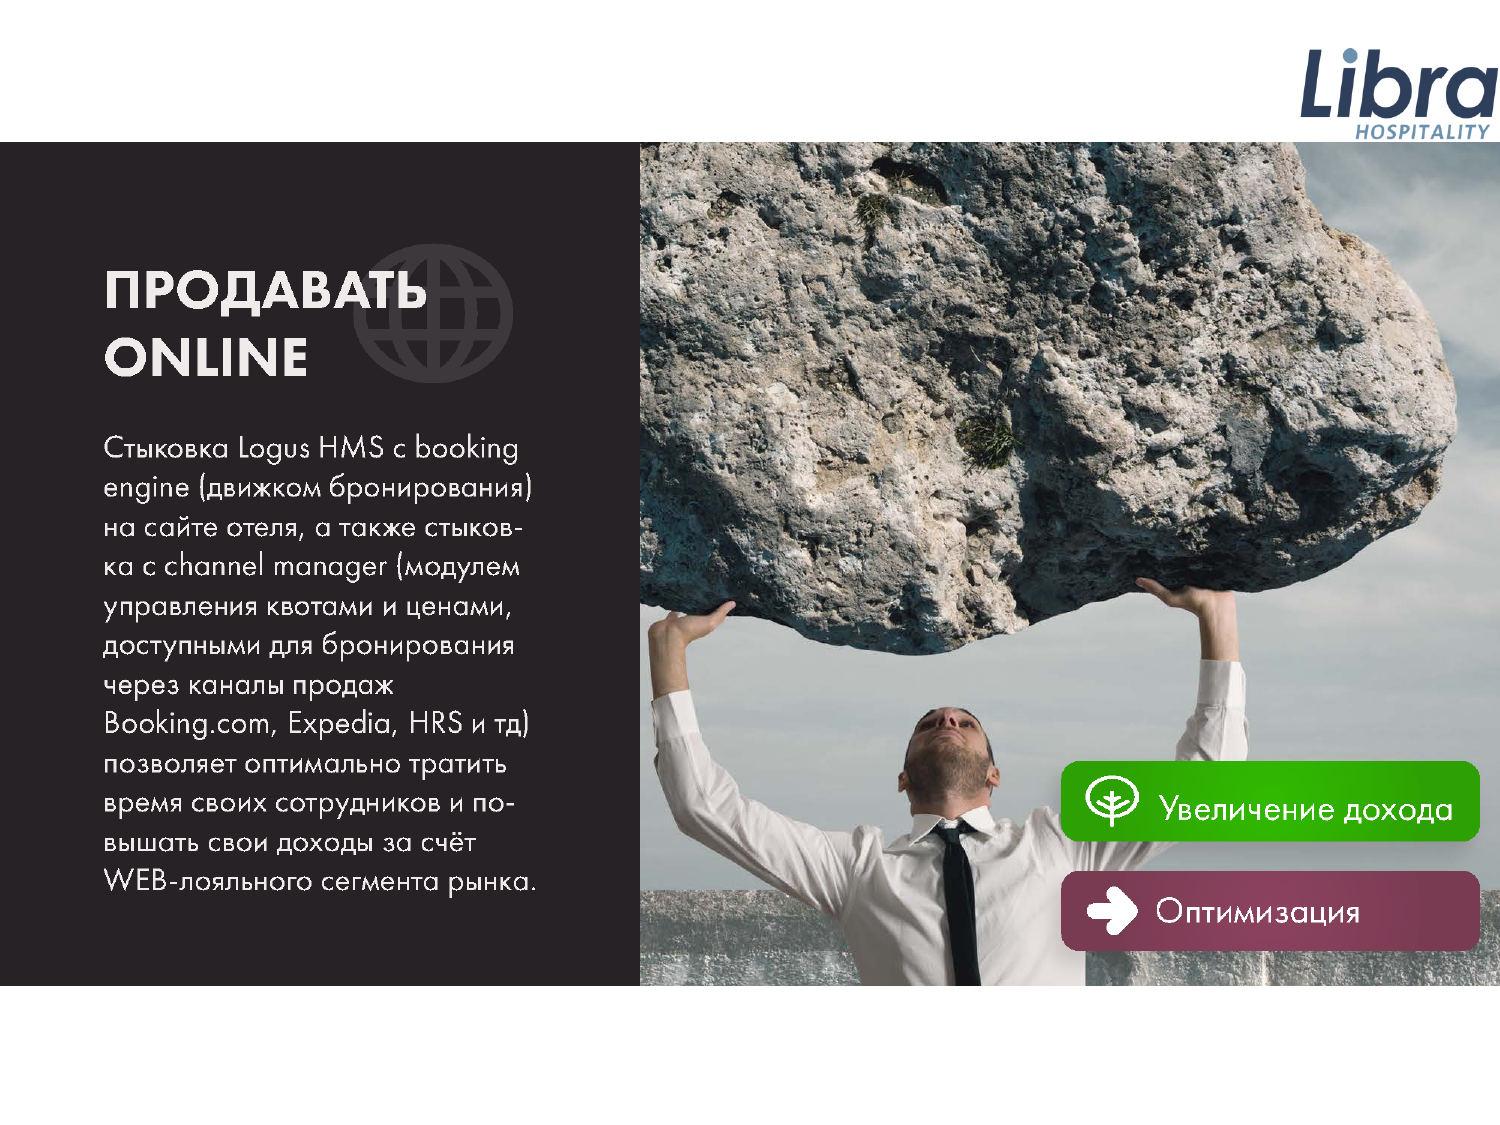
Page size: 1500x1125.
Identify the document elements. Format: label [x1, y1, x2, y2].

picture [0, 47, 1500, 987]
